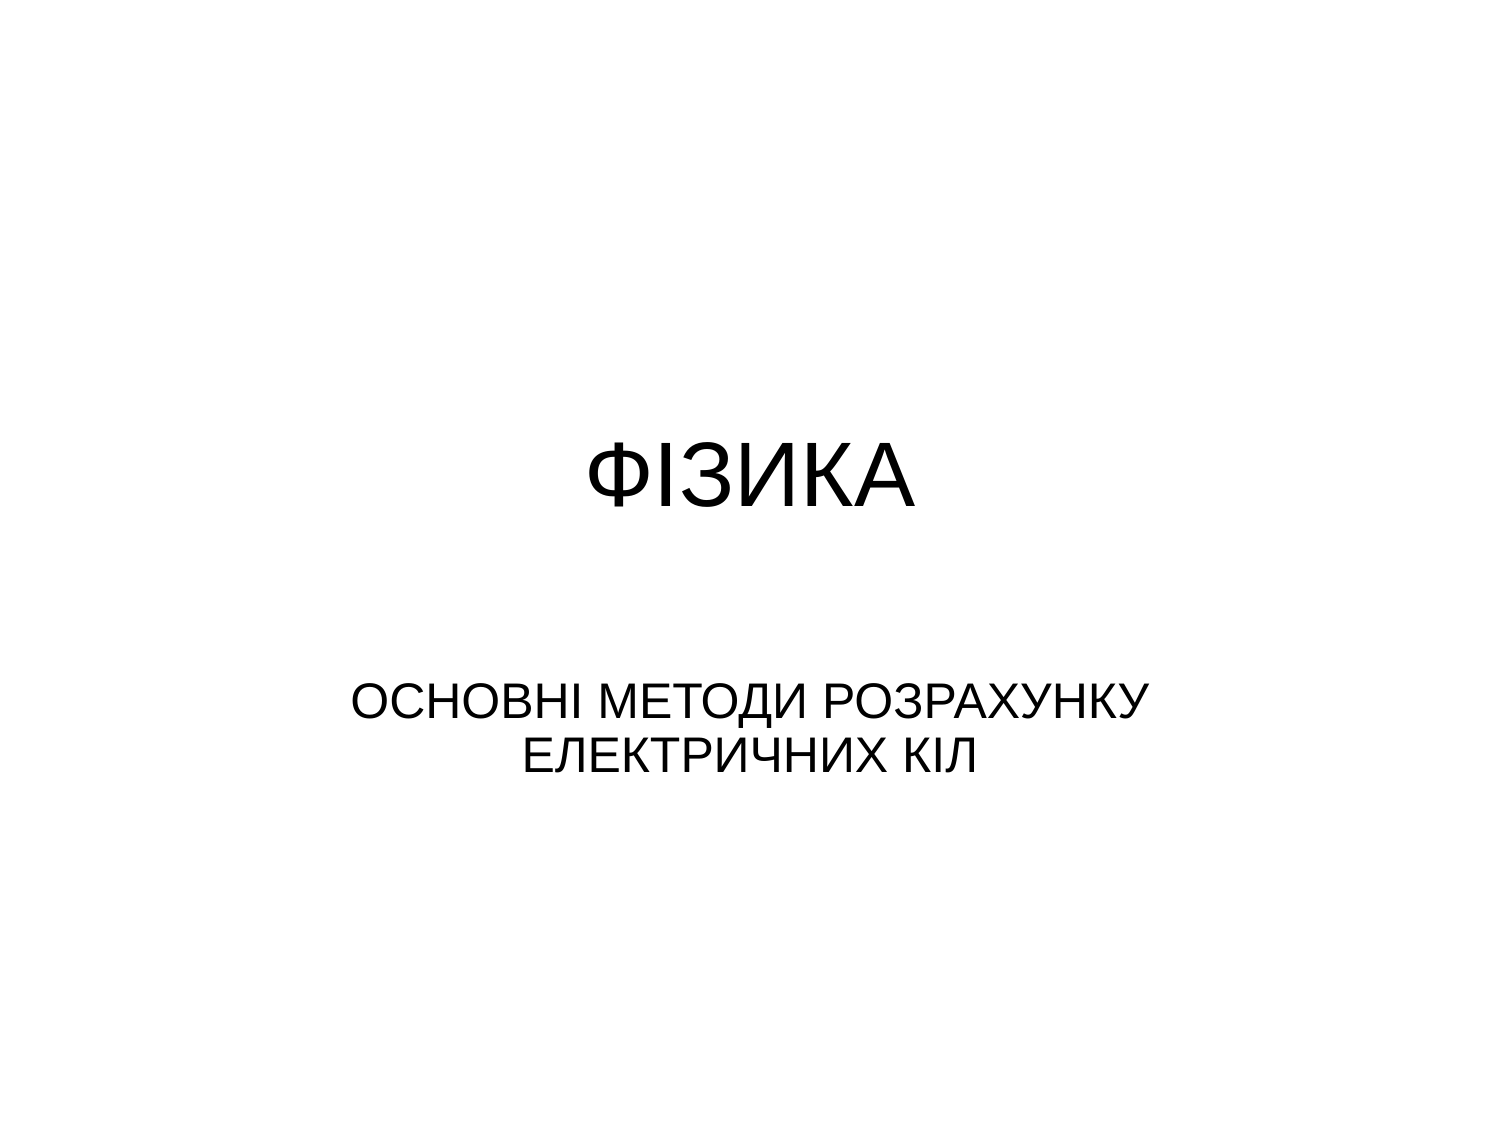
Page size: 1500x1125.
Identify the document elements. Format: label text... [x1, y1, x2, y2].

title ФІЗИКА [112, 349, 1388, 591]
subtitle ОСНОВНІ МЕТОДИ РОЗРАХУНКУ ЕЛЕКТРИЧНИХ КІЛ [225, 597, 1275, 787]
